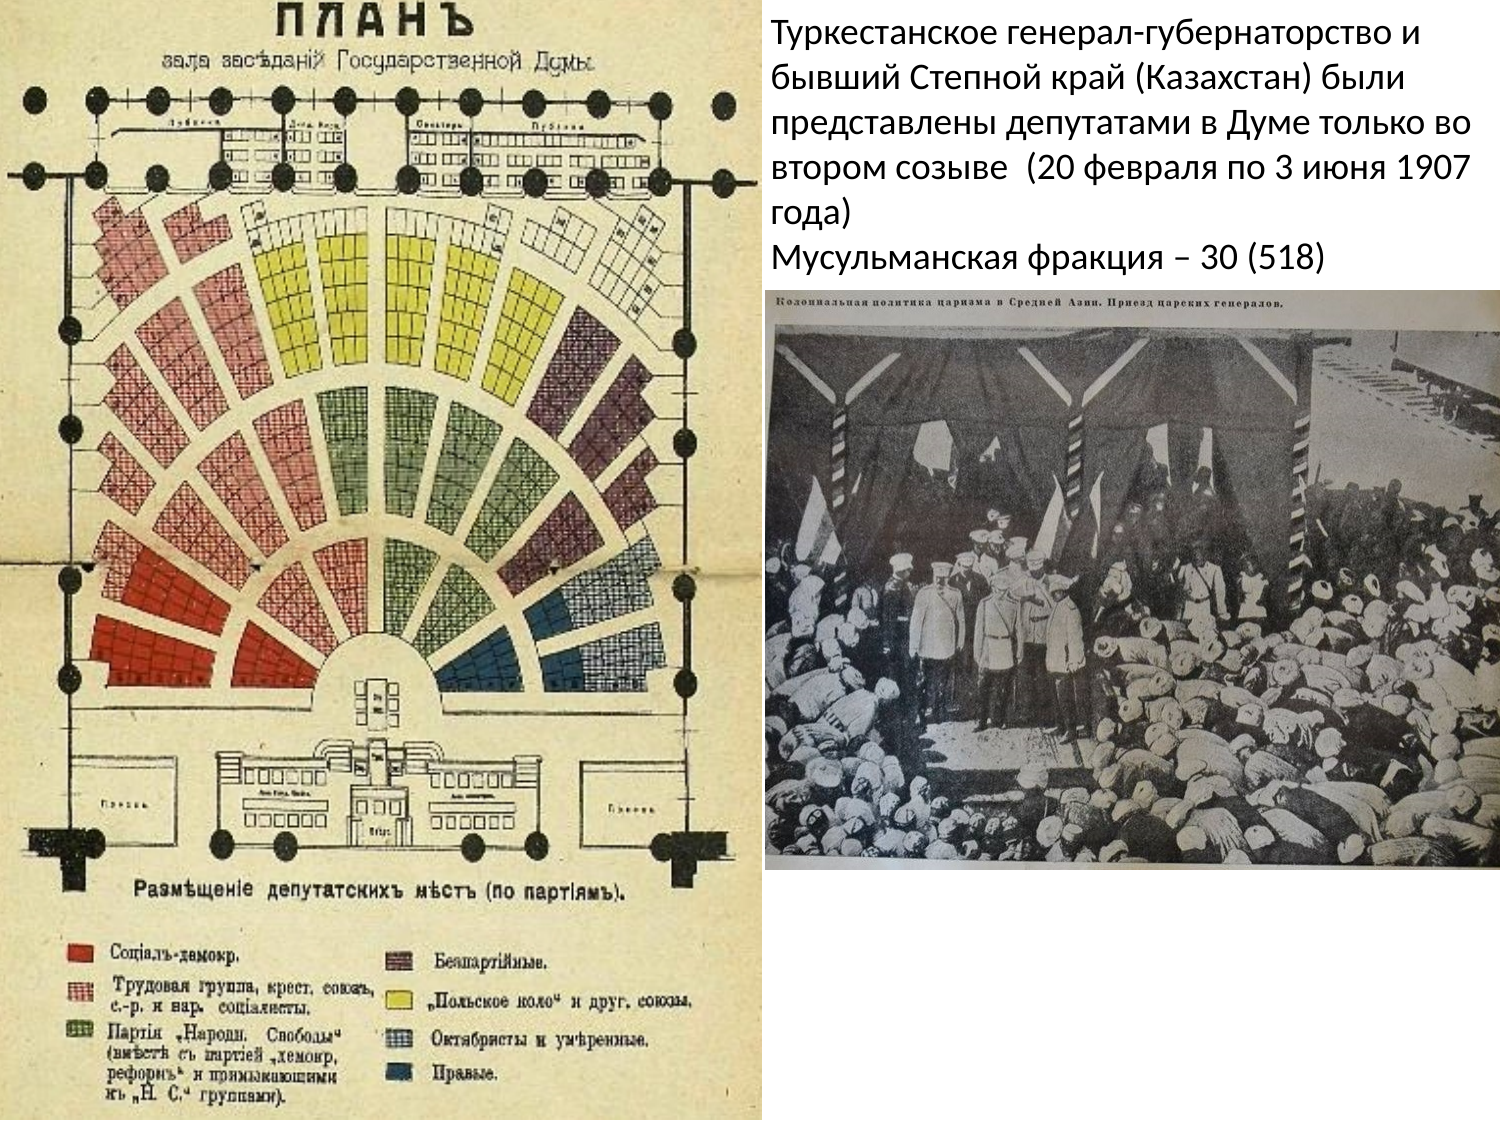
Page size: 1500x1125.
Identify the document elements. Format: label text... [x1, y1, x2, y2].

text_box Туркестанское генерал-губернаторство и бывший Степной край (Казахстан) были представлены депутатами в Думе только во втором созыве (20 февраля по 3 июня 1907 года) Мусульманская фракция – 30 (518) [766, 0, 1495, 285]
picture [0, 0, 762, 1120]
picture [764, 290, 1500, 870]
